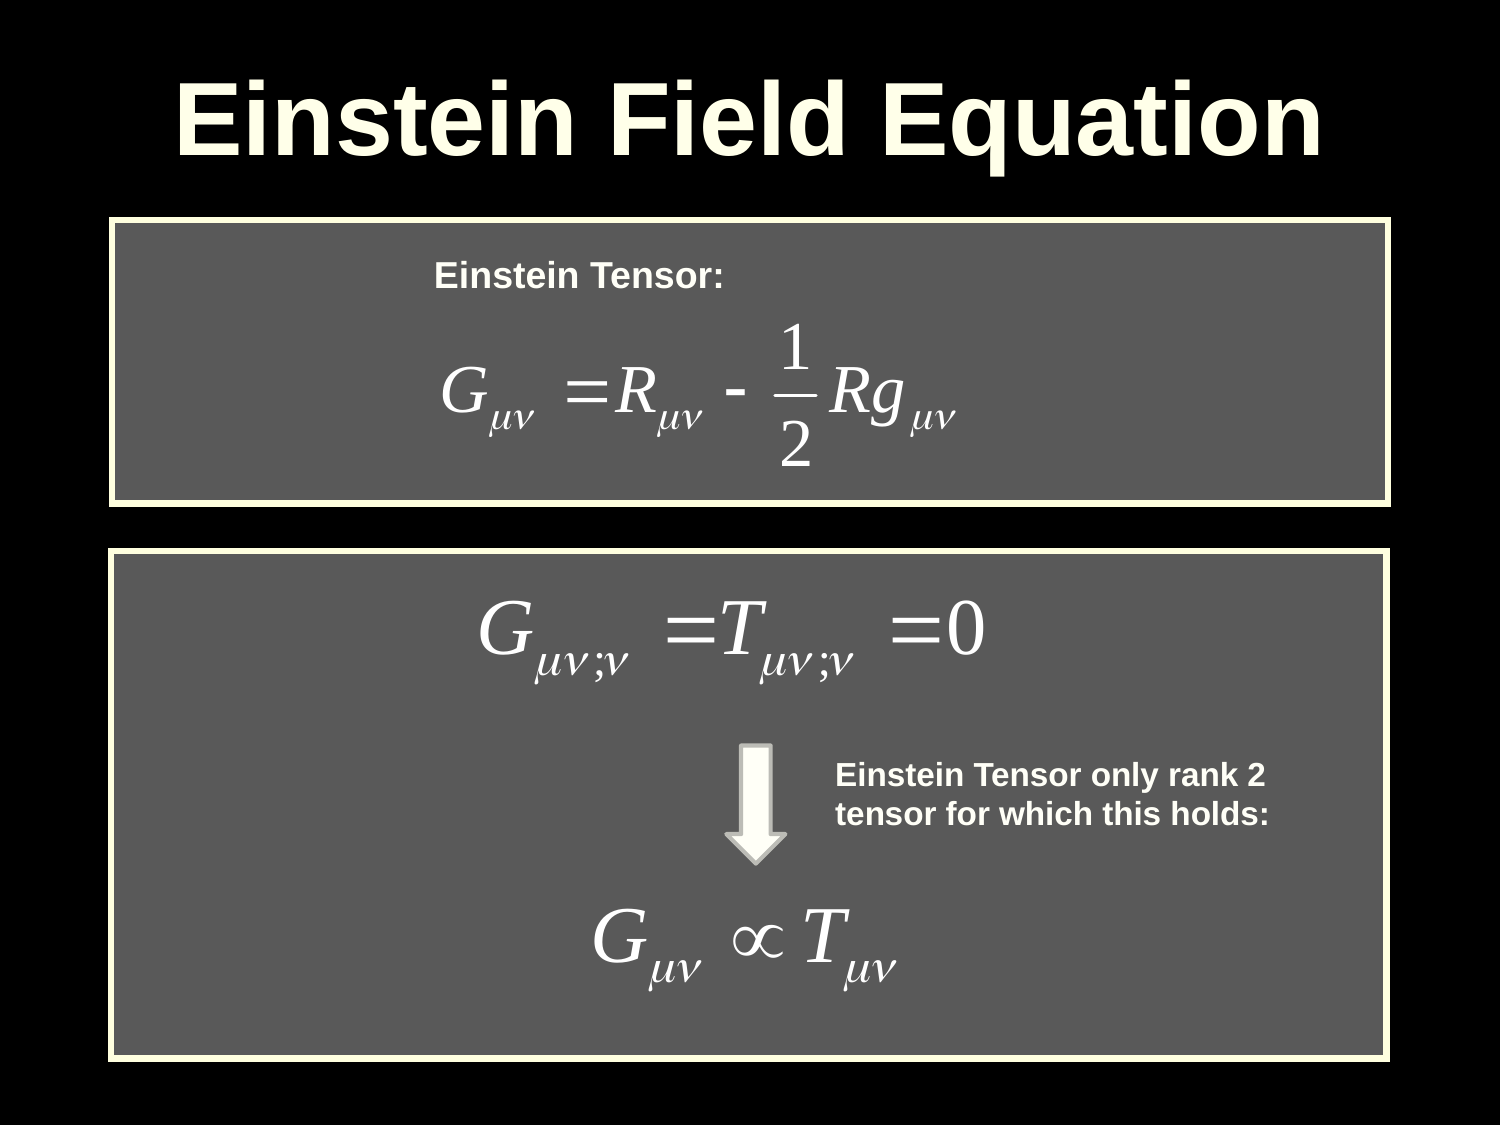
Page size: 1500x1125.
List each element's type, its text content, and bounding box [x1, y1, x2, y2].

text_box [430, 303, 974, 482]
text_box [724, 743, 788, 866]
text_box Einstein Tensor: [419, 243, 880, 304]
text_box Einstein Tensor only rank 2 tensor for which this holds: [820, 745, 1329, 840]
text_box [112, 227, 1388, 504]
title Einstein Field Equation [0, 1, 1500, 227]
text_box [466, 574, 998, 703]
text_box [110, 550, 1387, 1059]
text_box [580, 881, 917, 1010]
